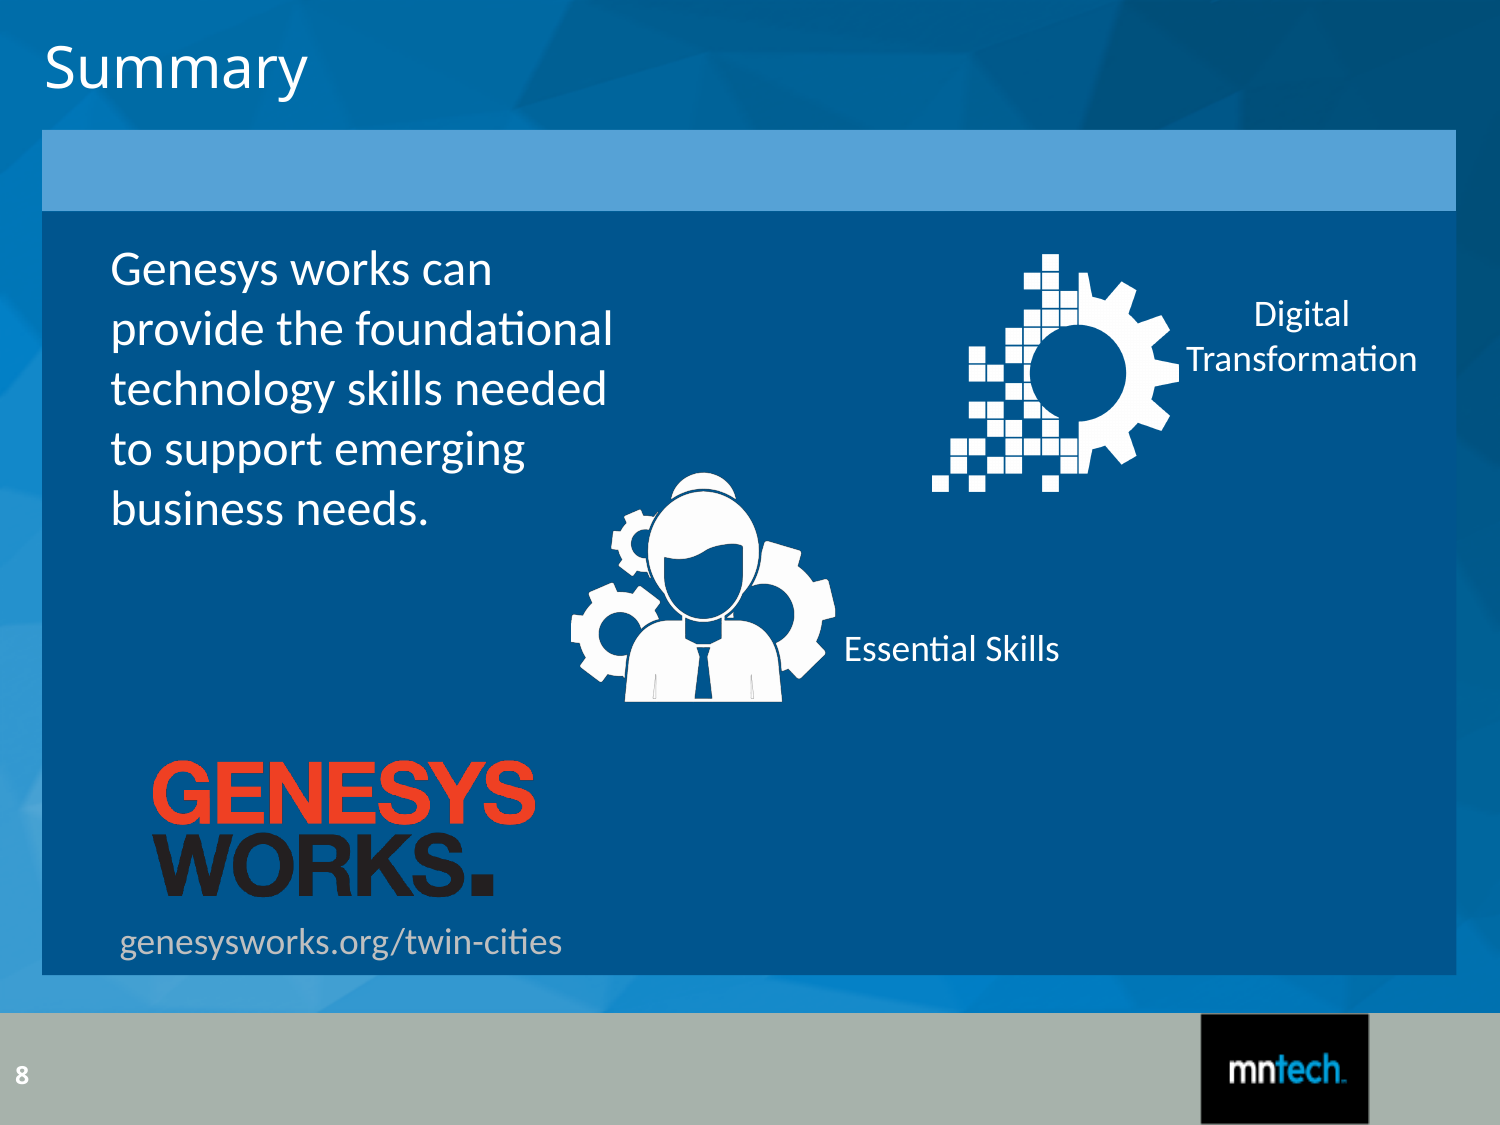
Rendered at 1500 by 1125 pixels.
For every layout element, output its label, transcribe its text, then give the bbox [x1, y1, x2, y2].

picture [0, 0, 1500, 1125]
slide_number 8 [0, 1050, 60, 1104]
